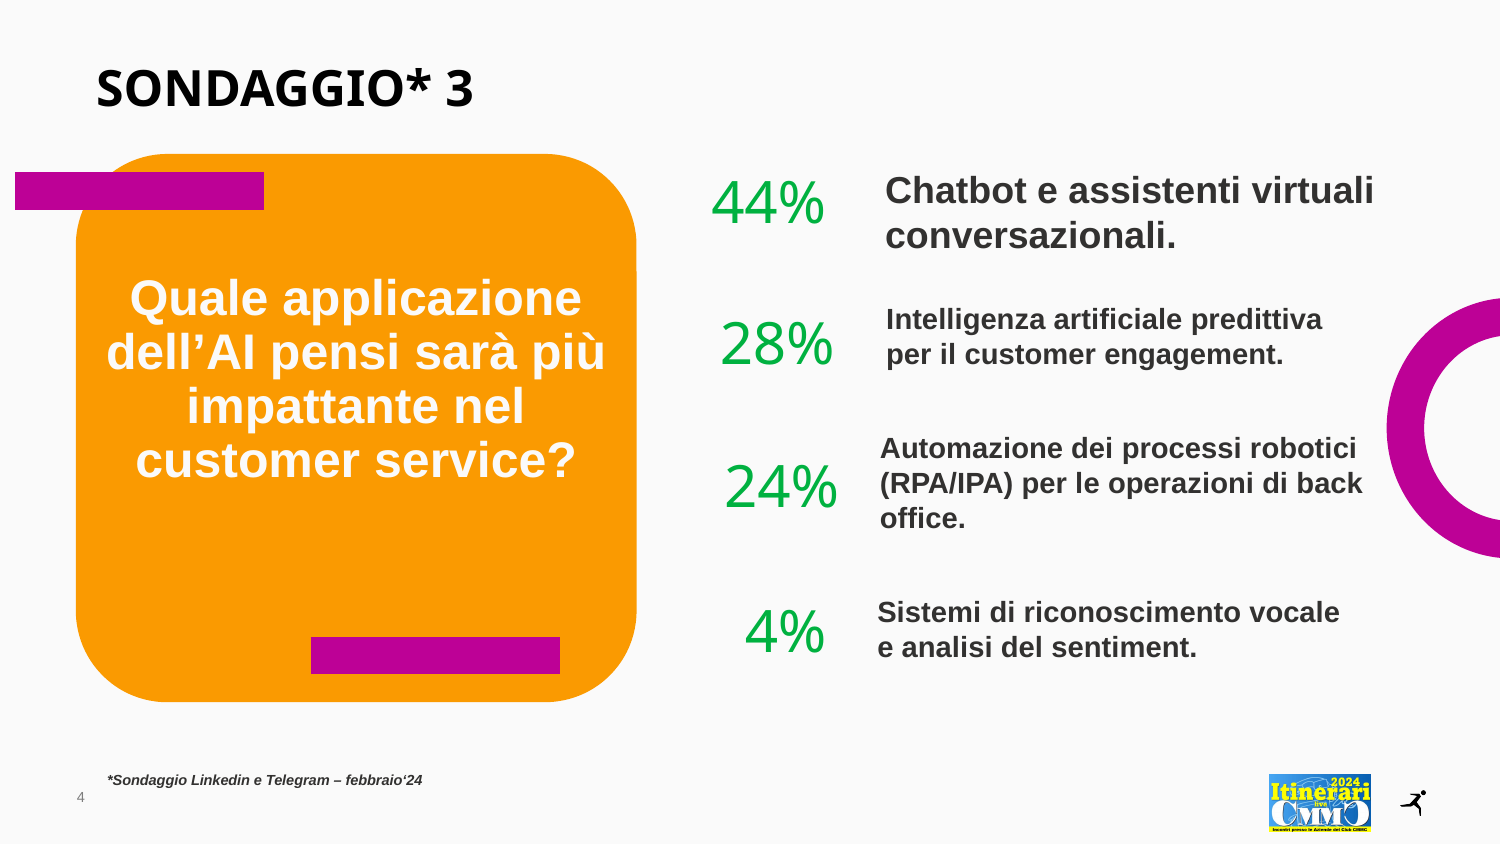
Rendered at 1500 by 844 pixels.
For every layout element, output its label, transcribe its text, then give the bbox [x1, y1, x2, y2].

text_box SONDAGGIO* 3 [96, 63, 959, 112]
text_box Automazione dei processi robotici (RPA/IPA) per le operazioni di back office. [865, 421, 1393, 542]
slide_number 4 [76, 788, 107, 812]
text_box [110, 684, 602, 704]
picture [1269, 774, 1371, 832]
text_box Quale applicazione dell’AI pensi sarà più impattante nel customer service? [88, 257, 624, 684]
text_box 4% [670, 586, 901, 672]
text_box 24% [666, 441, 897, 526]
text_box Intelligenza artificiale predittiva per il customer engagement. [871, 293, 1387, 378]
list *Sondaggio Linkedin e Telegram – febbraio‘24 [107, 772, 689, 844]
text_box [74, 152, 638, 660]
text_box [1405, 317, 1500, 539]
text_box 28% [662, 298, 893, 384]
text_box 44% [653, 157, 884, 243]
text_box Chatbot e assistenti virtuali conversazionali. [870, 158, 1417, 264]
text_box Sistemi di riconoscimento vocale e analisi del sentiment. [862, 585, 1378, 671]
